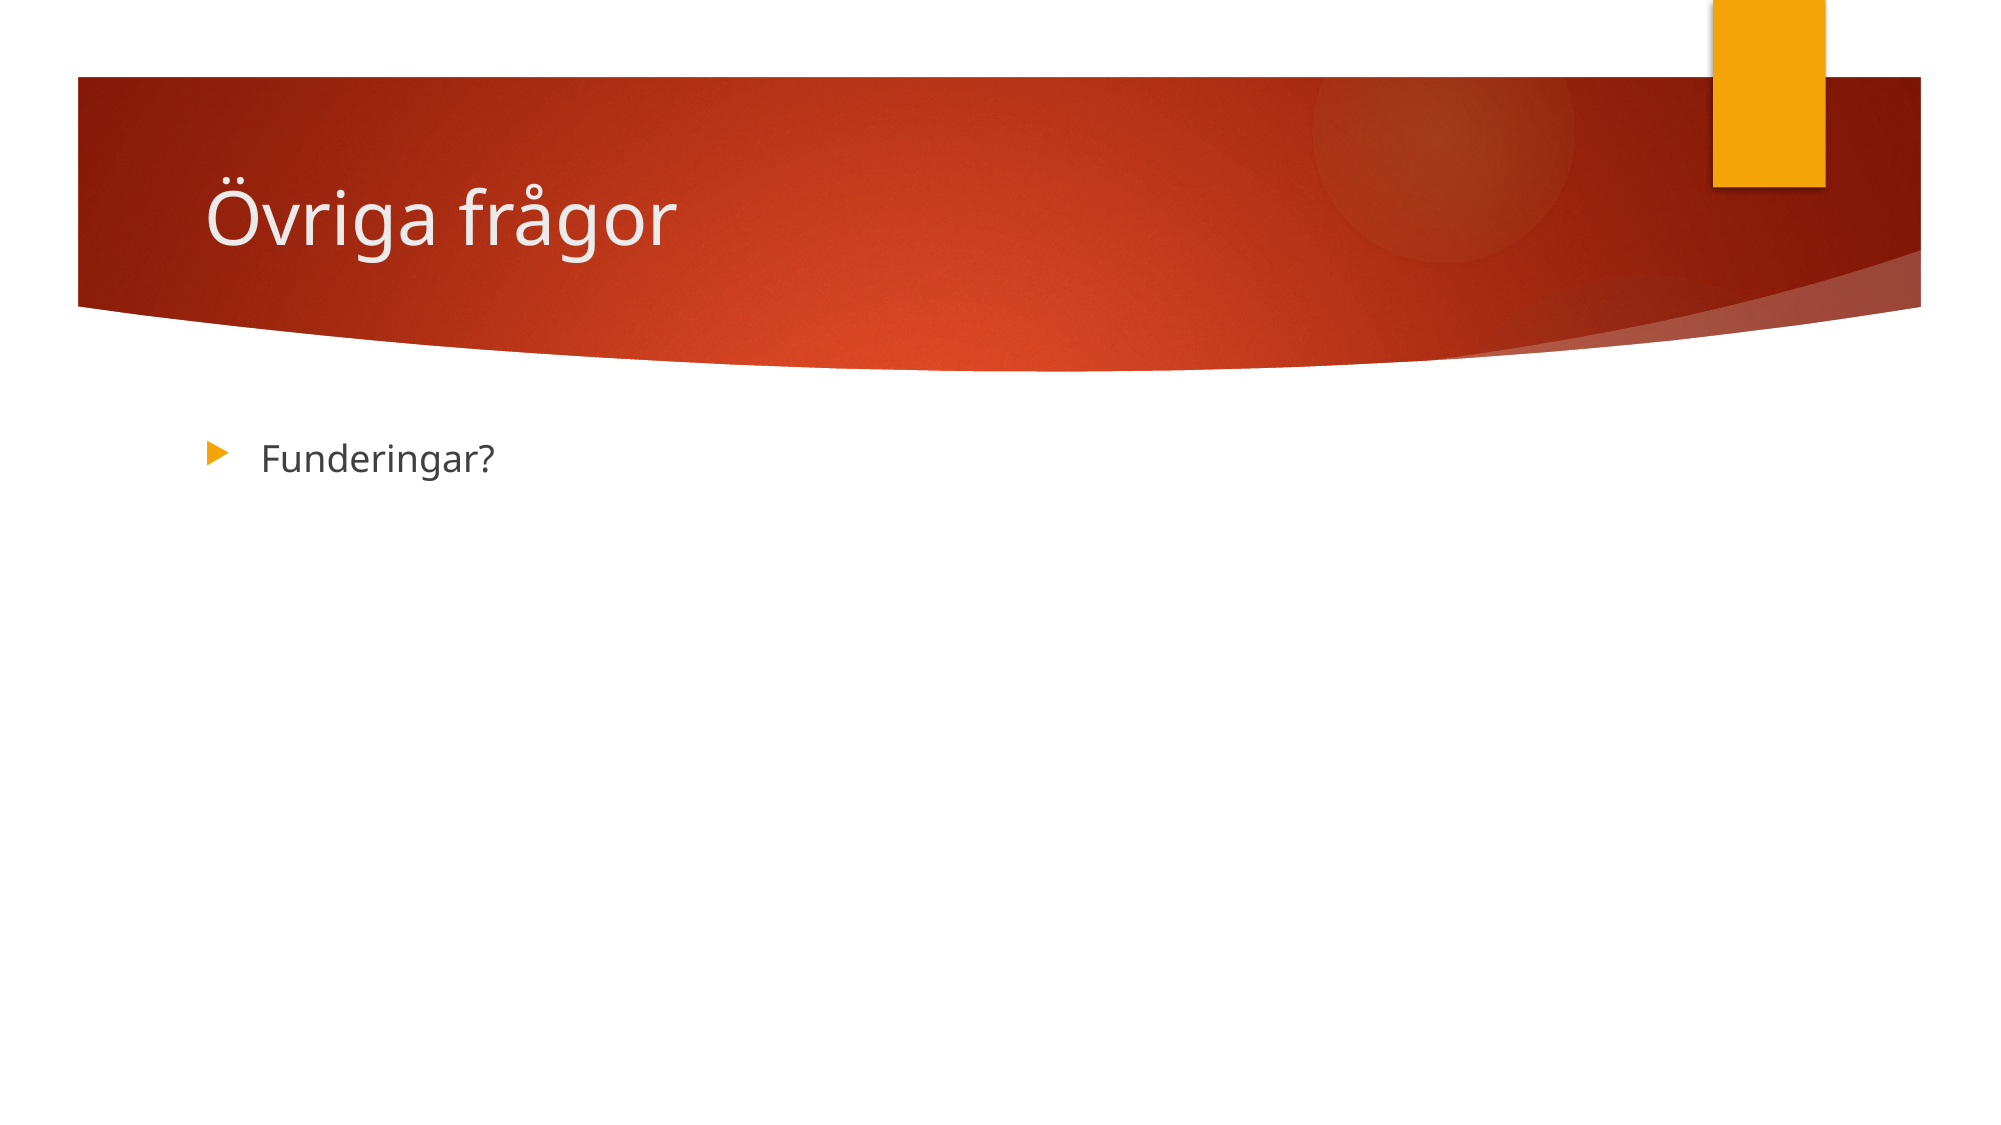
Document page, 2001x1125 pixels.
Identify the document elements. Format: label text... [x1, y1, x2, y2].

title Övriga frågor [189, 155, 1627, 275]
list Funderingar? [189, 427, 1627, 988]
